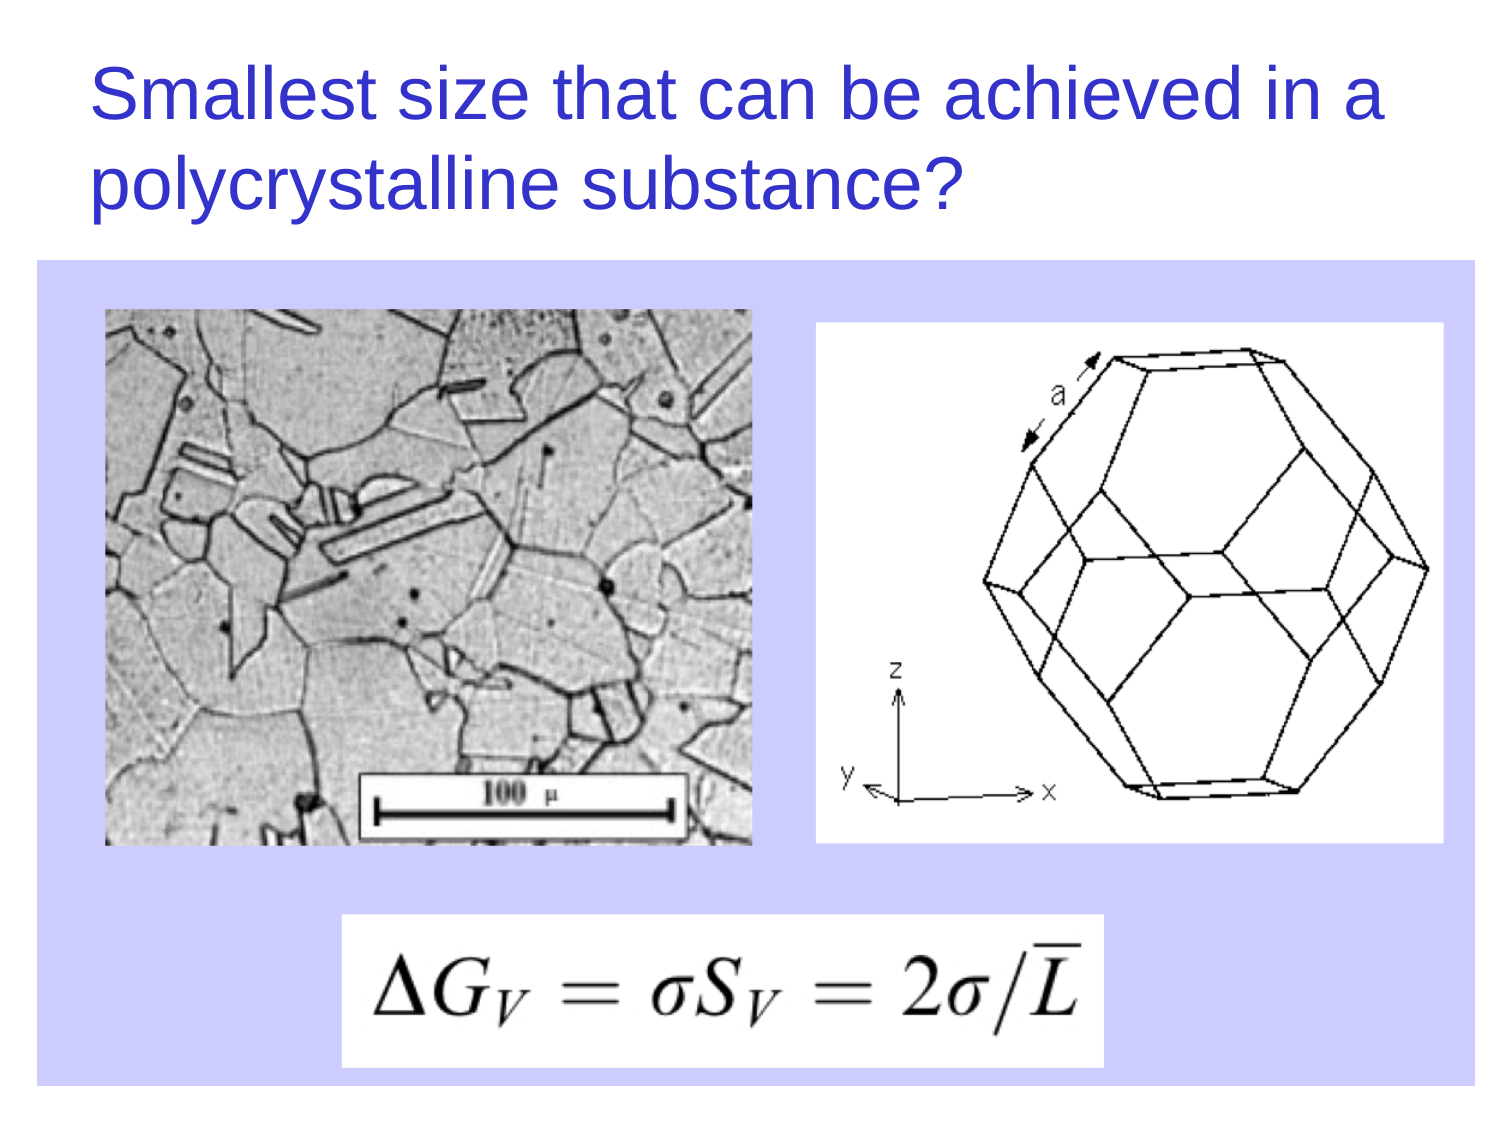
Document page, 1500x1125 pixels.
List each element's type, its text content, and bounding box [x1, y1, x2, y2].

picture [37, 260, 1476, 1087]
text_box Smallest size that can be achieved in a polycrystalline substance? [75, 37, 1454, 233]
